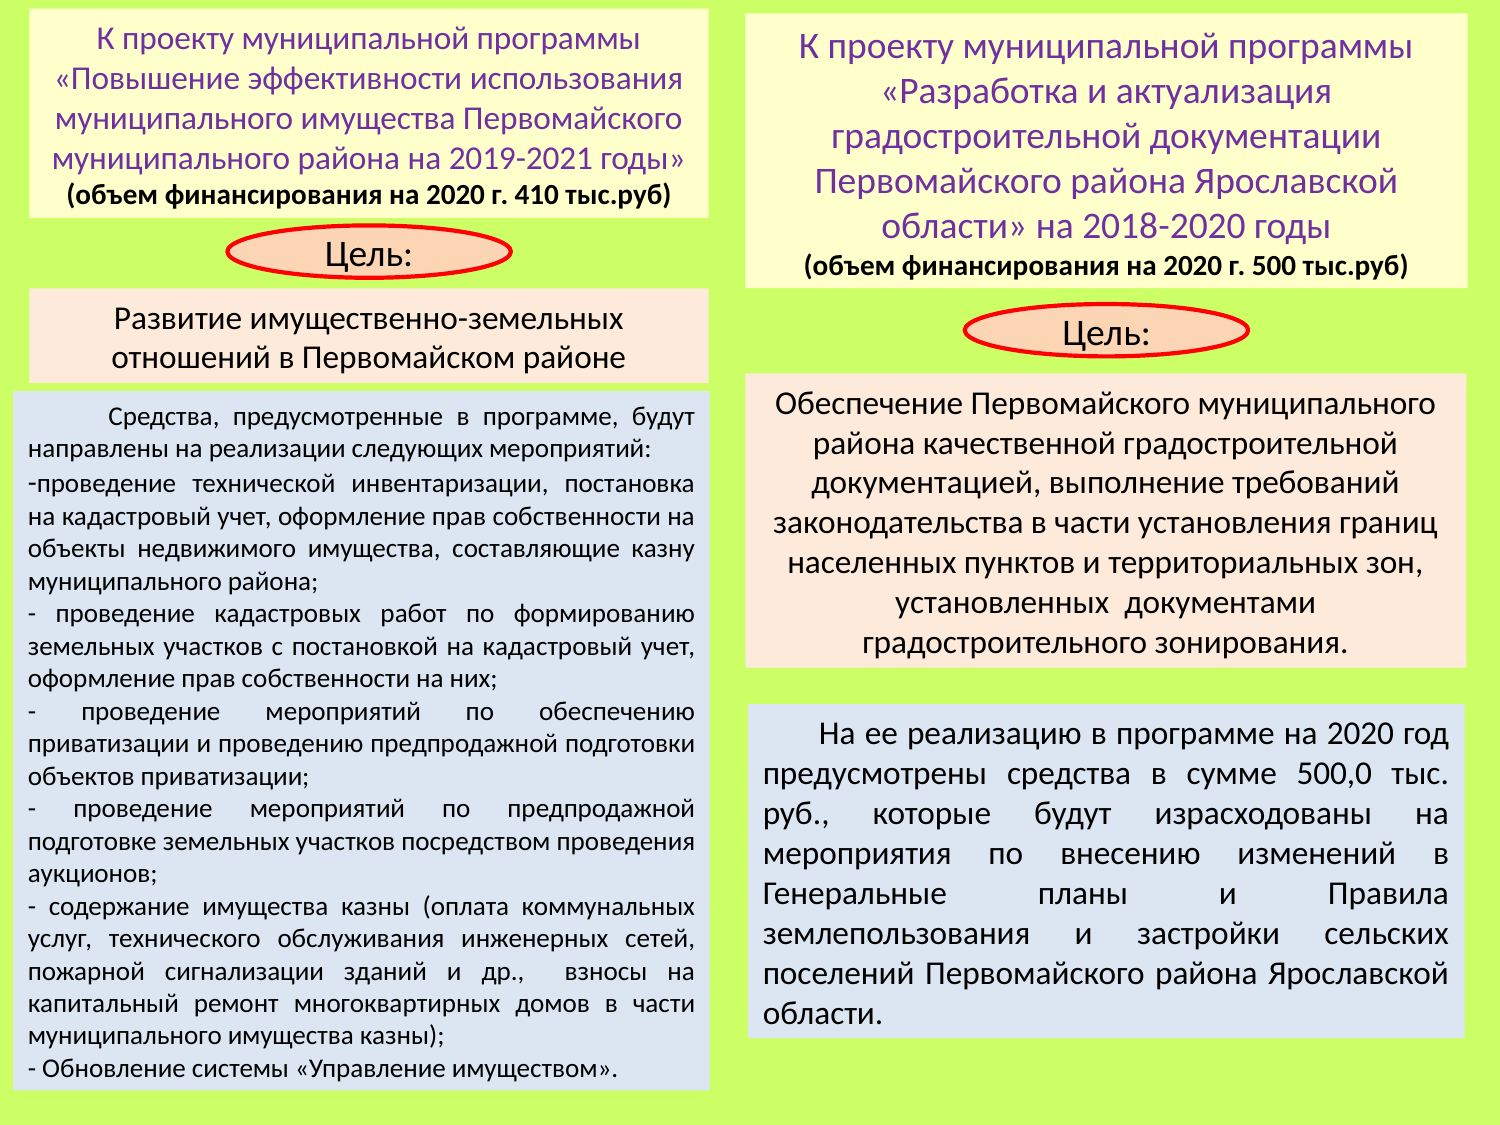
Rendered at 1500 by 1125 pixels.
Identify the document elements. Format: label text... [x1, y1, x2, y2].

text_box К проекту муниципальной программы «Разработка и актуализация градостроительной документации Первомайского района Ярославской области» на 2018-2020 годы (объем финансирования на 2020 г. 500 тыс.руб) [745, 13, 1468, 289]
text_box На ее реализацию в программе на 2020 год предусмотрены средства в сумме 500,0 тыс. руб., которые будут израсходованы на мероприятия по внесению изменений в Генеральные планы и Правила землепользования и застройки сельских поселений Первомайского района Ярославской области. [748, 704, 1465, 1039]
text_box Обеспечение Первомайского муниципального района качественной градостроительной документацией, выполнение требований законодательства в части установления границ населенных пунктов и территориальных зон, установленных документами градостроительного зонирования. [745, 373, 1467, 668]
text_box Цель: [962, 301, 1251, 359]
text_box Цель: [225, 223, 513, 280]
text_box К проекту муниципальной программы «Повышение эффективности использования муниципального имущества Первомайского муниципального района на 2019-2021 годы» (объем финансирования на 2020 г. 410 тыс.руб) [29, 8, 709, 218]
text_box Средства, предусмотренные в программе, будут направлены на реализации следующих мероприятий: -проведение технической инвентаризации, постановка на кадастровый учет, оформление прав собственности на объекты недвижимого имущества, составляющие казну муниципального района; - проведение кадастровых работ по формированию земельных участков с постановкой на кадастровый учет, оформление прав собственности на них; - проведение мероприятий по обеспечению приватизации и проведению предпродажной подготовки объектов приватизации; - проведение мероприятий по предпродажной подготовке земельных участков посредством проведения аукционов; - содержание имущества казны (оплата коммунальных услуг, технического обслуживания инженерных сетей, пожарной сигнализации зданий и др., взносы на капитальный ремонт многоквартирных домов в части муниципального имущества казны); - Обновление системы «Управление имуществом». [13, 391, 710, 1091]
text_box Развитие имущественно-земельных отношений в Первомайском районе [29, 288, 709, 383]
